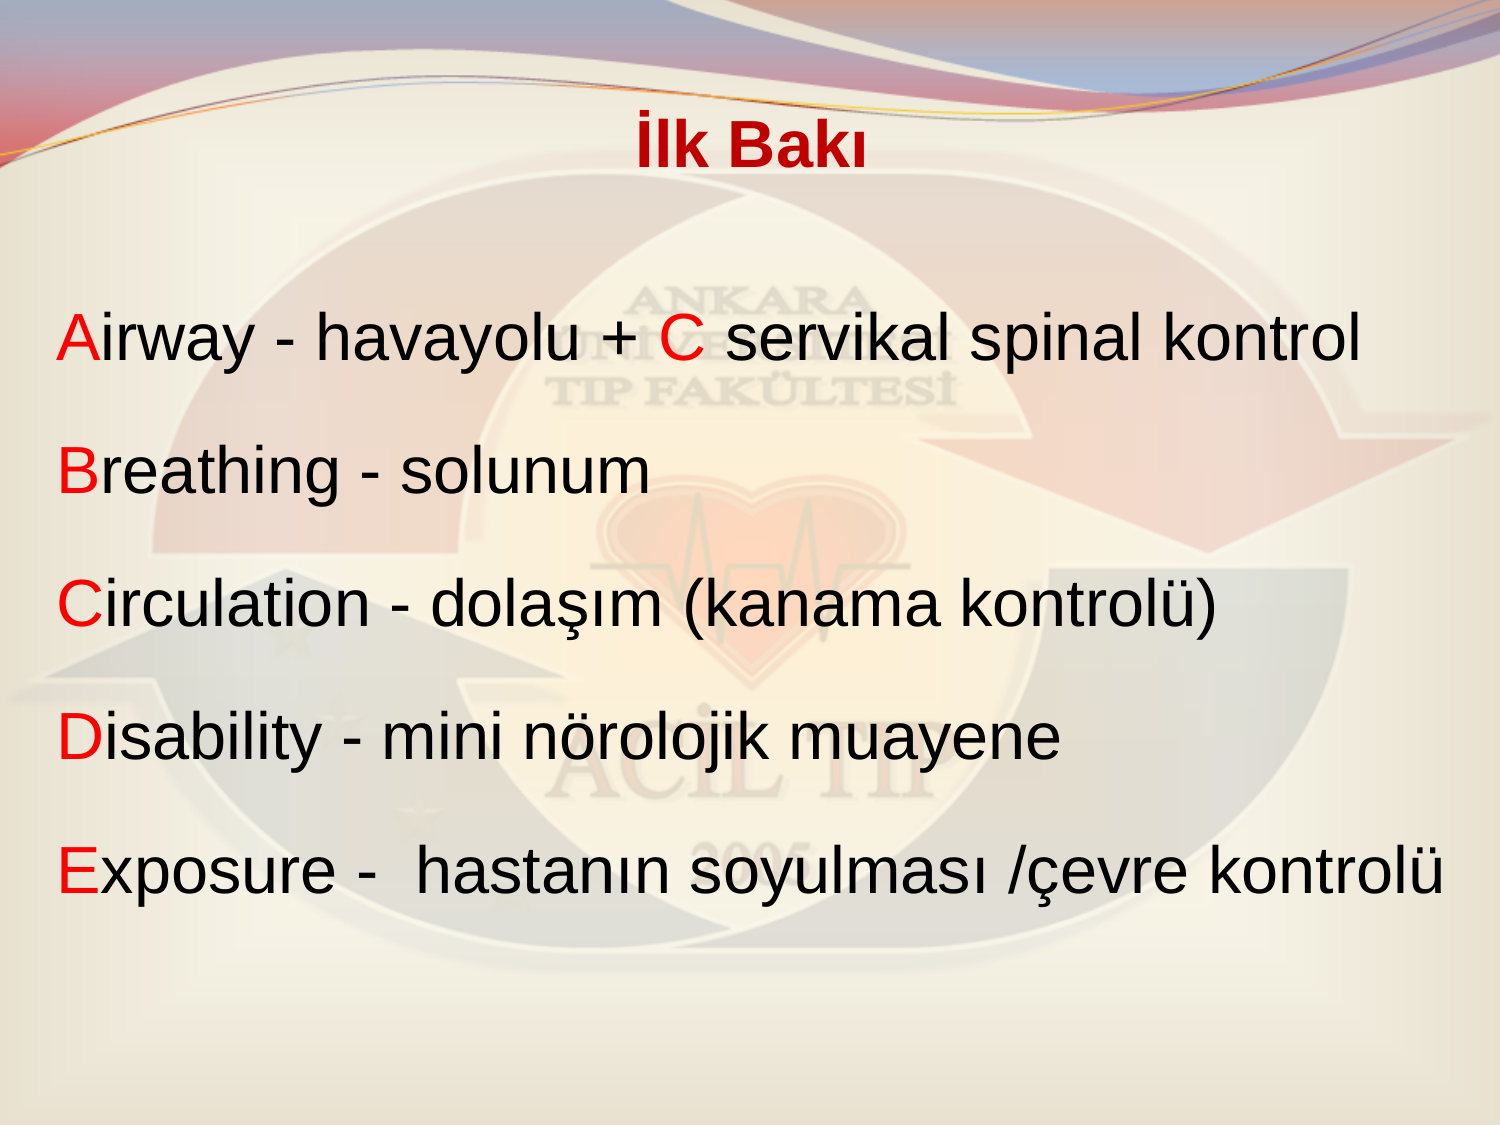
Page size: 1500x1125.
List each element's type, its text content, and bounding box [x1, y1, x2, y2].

picture [0, 0, 1500, 1125]
list Airway - havayolu + C servikal spinal kontrol Breathing - solunum Circulation - dolaşım (kanama kontrolü) Disability - mini nörolojik muayene Exposure - hastanın soyulması /çevre kontrolü [41, 245, 1471, 1048]
title İlk Bakı [58, 70, 1447, 212]
